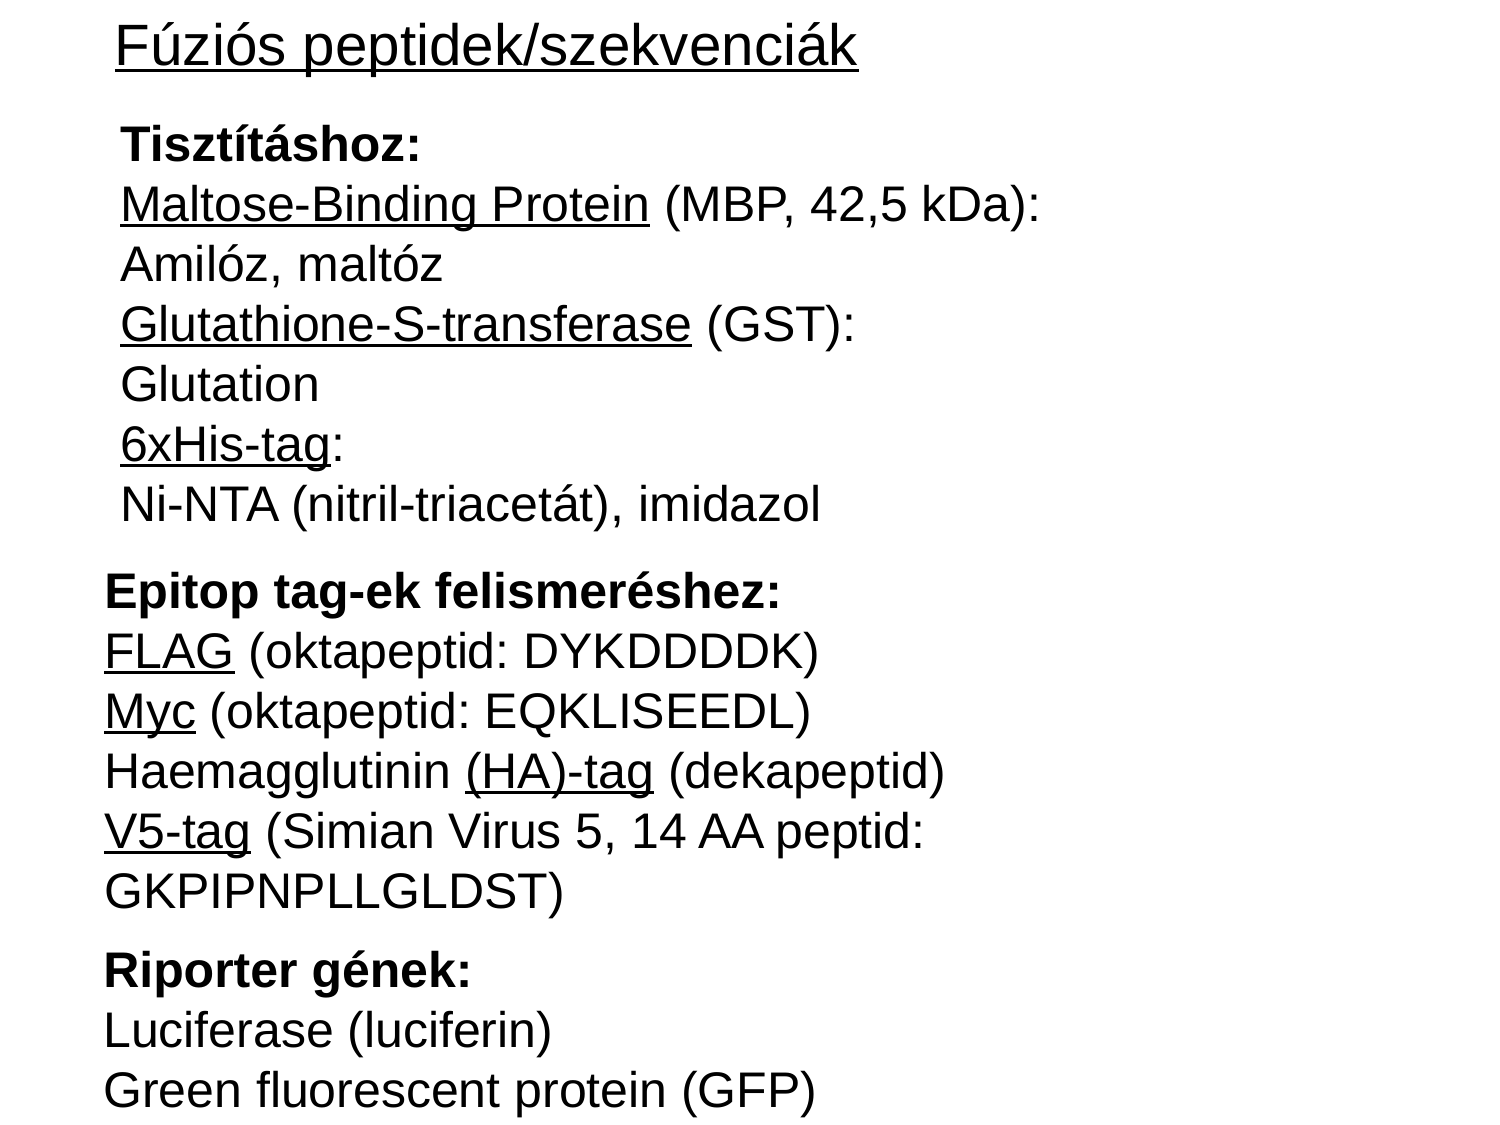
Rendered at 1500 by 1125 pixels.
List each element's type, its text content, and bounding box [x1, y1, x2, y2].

text_box Epitop tag-ek felismeréshez: FLAG (oktapeptid: DYKDDDDK) Myc (oktapeptid: EQKLISEEDL) Haemagglutinin (HA)-tag (dekapeptid) V5-tag (Simian Virus 5, 14 AA peptid: GKPIPNPLLGLDST) [89, 550, 961, 926]
text_box Riporter gének: Luciferase (luciferin) Green fluorescent protein (GFP) [88, 930, 833, 1125]
text_box Fúziós peptidek/szekvenciák [100, 0, 875, 85]
text_box Tisztításhoz: Maltose-Binding Protein (MBP, 42,5 kDa): Amilóz, maltóz Glutathione-S-transferase (GST): Glutation 6xHis-tag: Ni-NTA (nitril-triacetát), imidazol [105, 104, 1057, 539]
